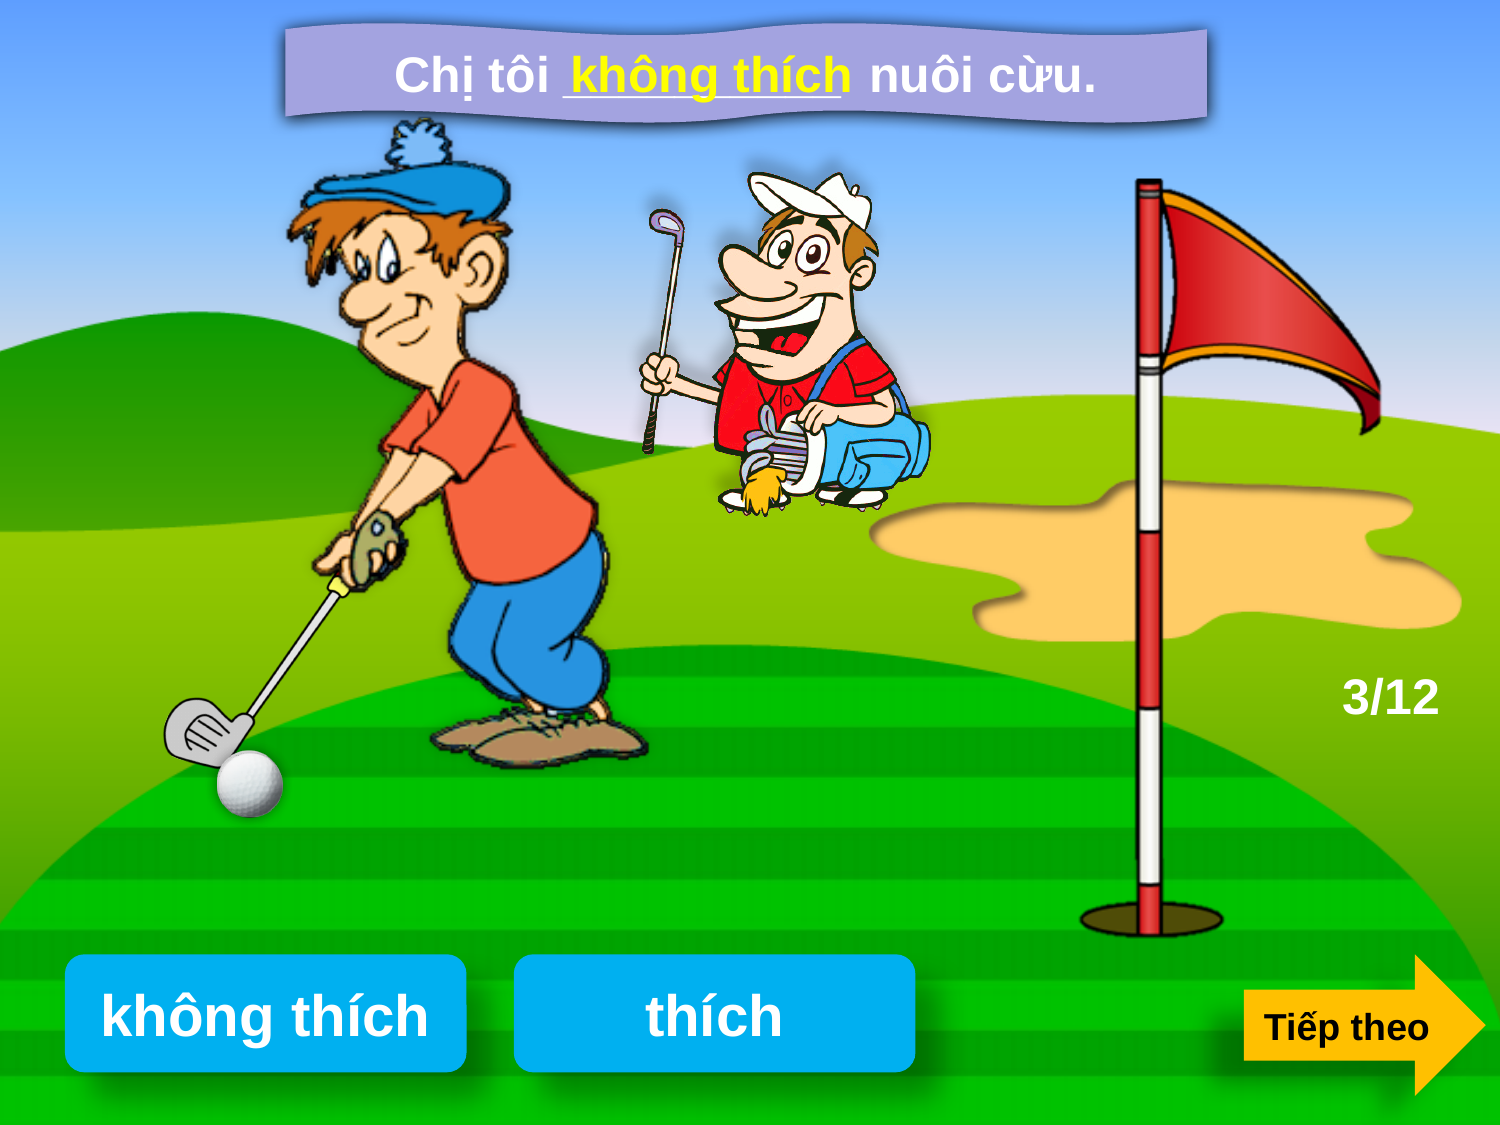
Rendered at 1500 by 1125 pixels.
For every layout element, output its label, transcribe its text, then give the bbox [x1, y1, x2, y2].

text_box không thích [487, 35, 937, 111]
text_box không thích [61, 951, 470, 1076]
text_box Tiếp theo [1241, 952, 1488, 1098]
picture [0, 0, 1500, 1125]
text_box Chị tôi __________ nuôi cừu. [285, 23, 814, 123]
text_box 3/12 [1293, 656, 1455, 732]
text_box Chị tôi __________ nuôi cừu. [669, 23, 1207, 123]
text_box thích [510, 951, 919, 1076]
